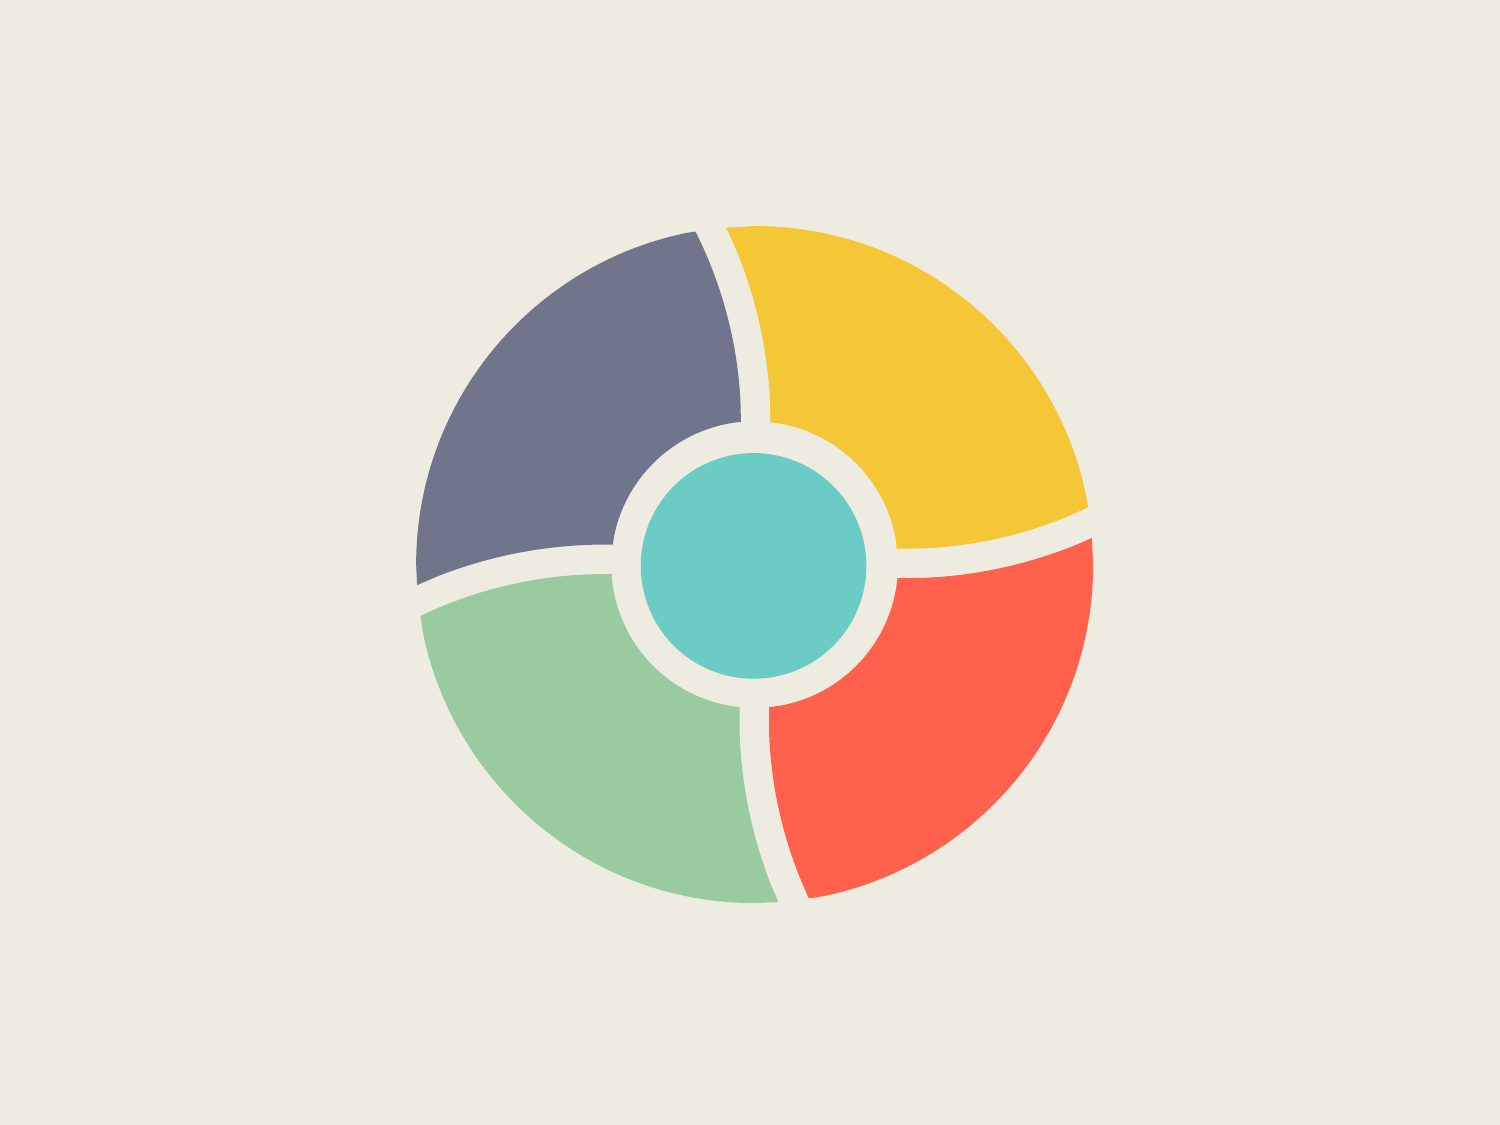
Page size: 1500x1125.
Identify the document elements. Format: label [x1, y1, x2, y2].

text_box [724, 223, 1091, 551]
text_box [418, 571, 781, 906]
text_box [766, 536, 1096, 901]
text_box [414, 229, 744, 588]
text_box [638, 450, 869, 681]
